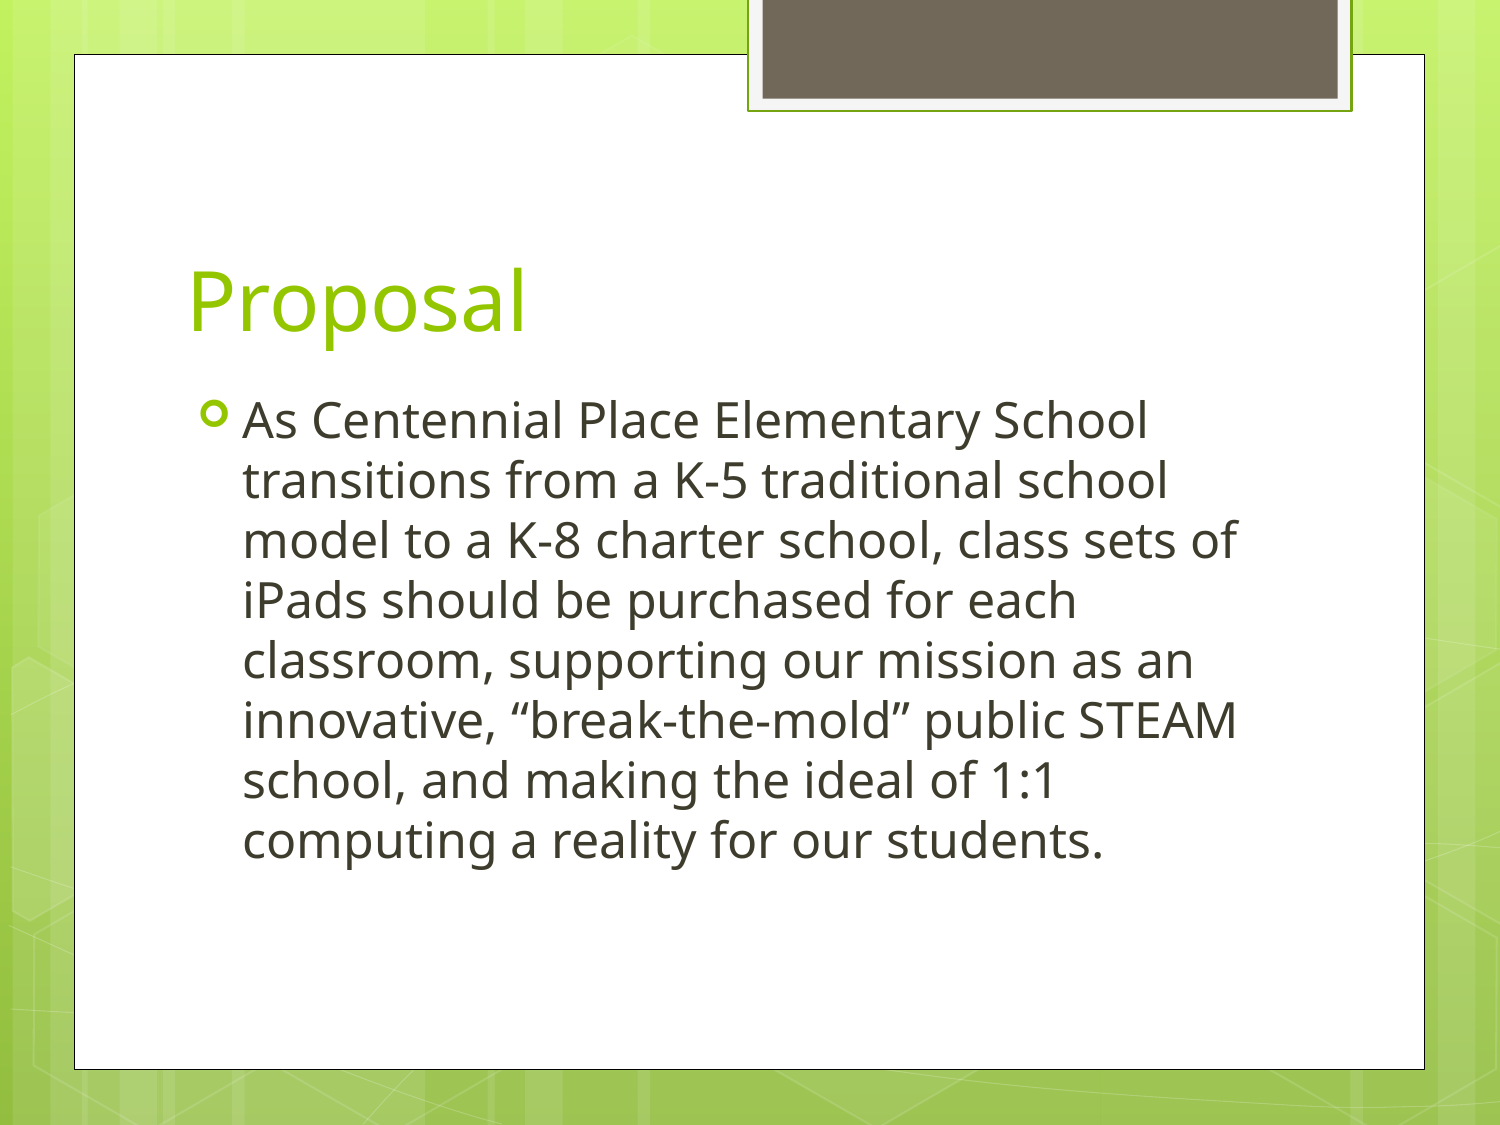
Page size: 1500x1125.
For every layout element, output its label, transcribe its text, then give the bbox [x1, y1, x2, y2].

list As Centennial Place Elementary School transitions from a K-5 traditional school model to a K-8 charter school, class sets of iPads should be purchased for each classroom, supporting our mission as an innovative, “break-the-mold” public STEAM school, and making the ideal of 1:1 computing a reality for our students. [171, 381, 1283, 957]
title Proposal [171, 168, 1324, 357]
